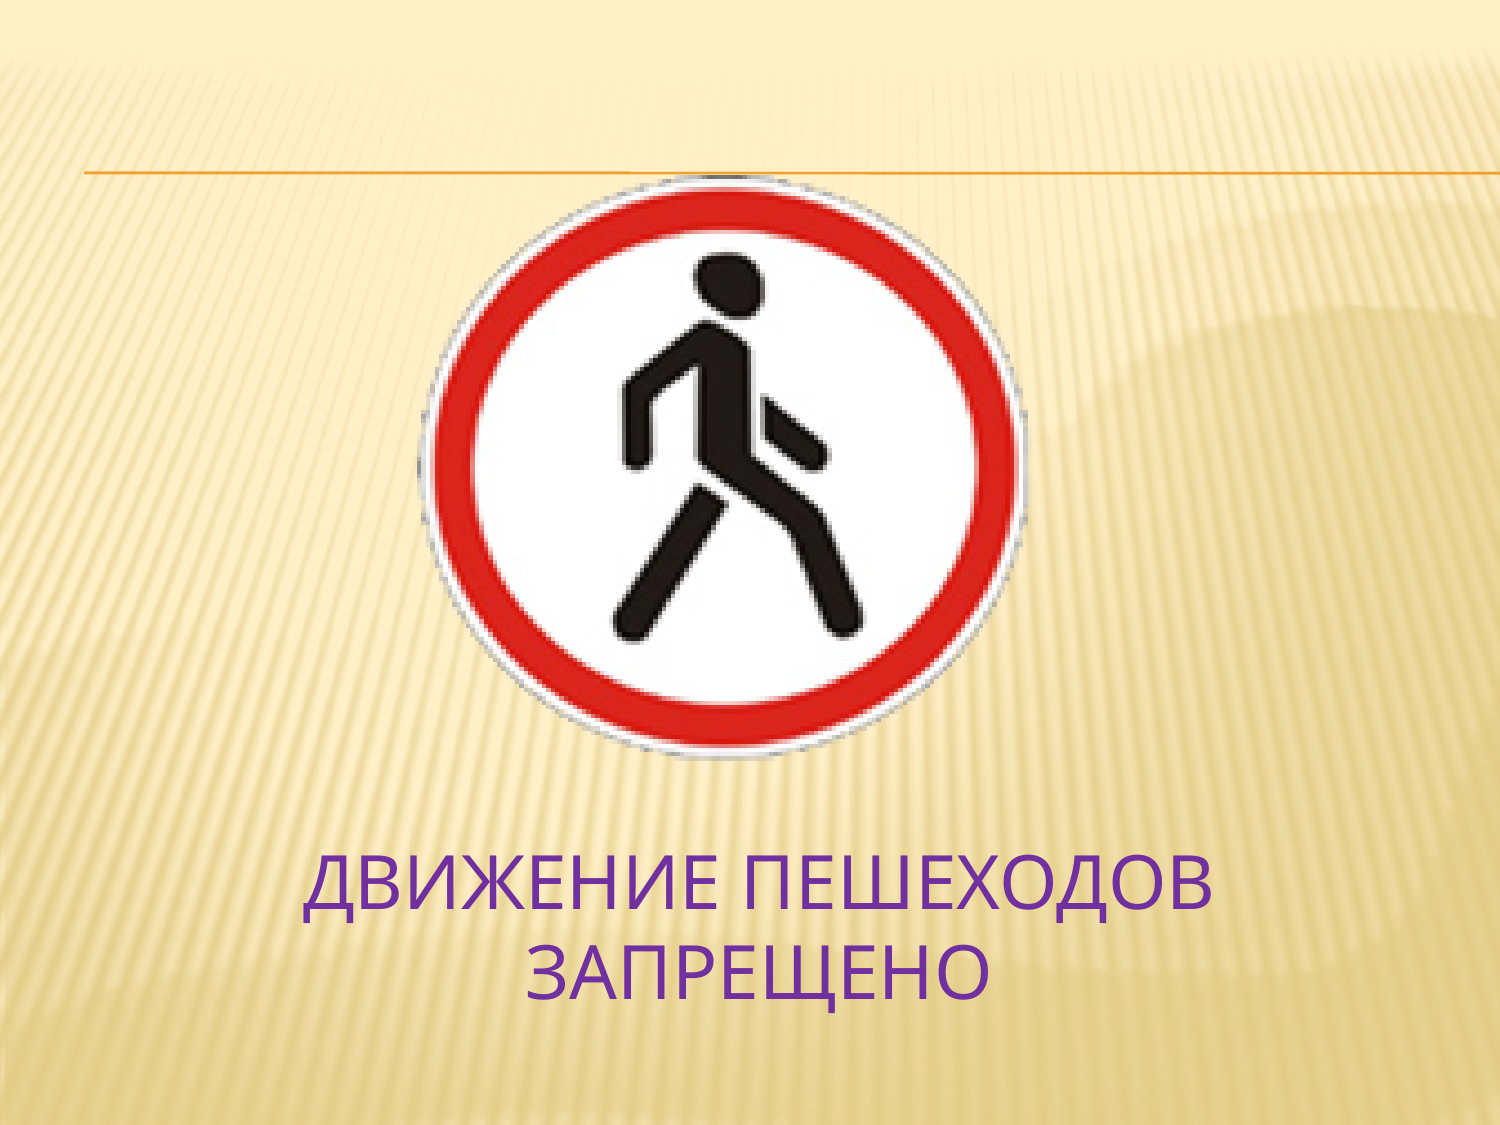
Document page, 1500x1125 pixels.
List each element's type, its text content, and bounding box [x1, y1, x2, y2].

title Движение пешеходов запрещено [46, 855, 1472, 993]
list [386, 175, 1055, 774]
